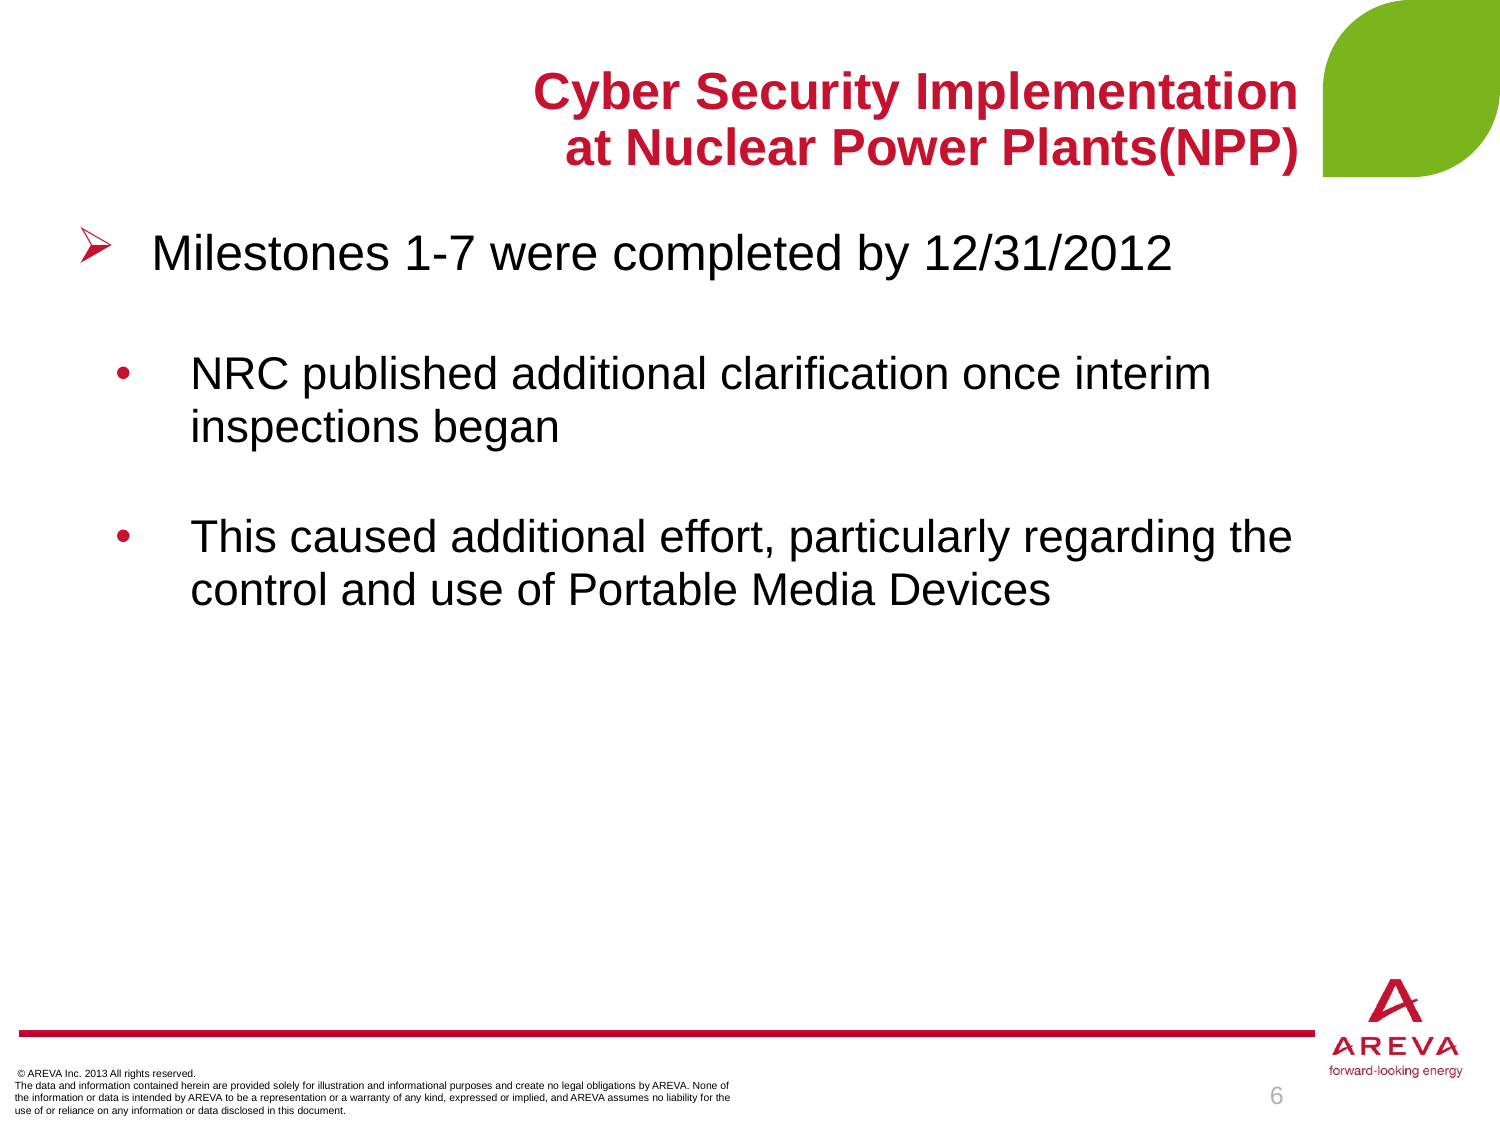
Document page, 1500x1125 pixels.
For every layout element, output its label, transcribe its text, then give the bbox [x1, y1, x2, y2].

picture [19, 962, 1475, 1091]
title Cyber Security Implementation at Nuclear Power Plants(NPP) [60, 29, 1300, 177]
text_box © AREVA Inc. 2013 All rights reserved. The data and information contained herein are provided solely for illustration and informational purposes and create no legal obligations by AREVA. None of the information or data is intended by AREVA to be a representation or a warranty of any kind, expressed or implied, and AREVA assumes no liability for the use of or reliance on any information or data disclosed in this document. [0, 1046, 750, 1124]
slide_number 6 [948, 1065, 1299, 1125]
text_box Milestones 1-7 were completed by 12/31/2012 NRC published additional clarification once interim inspections began This caused additional effort, particularly regarding the control and use of Portable Media Devices [76, 224, 1314, 1025]
